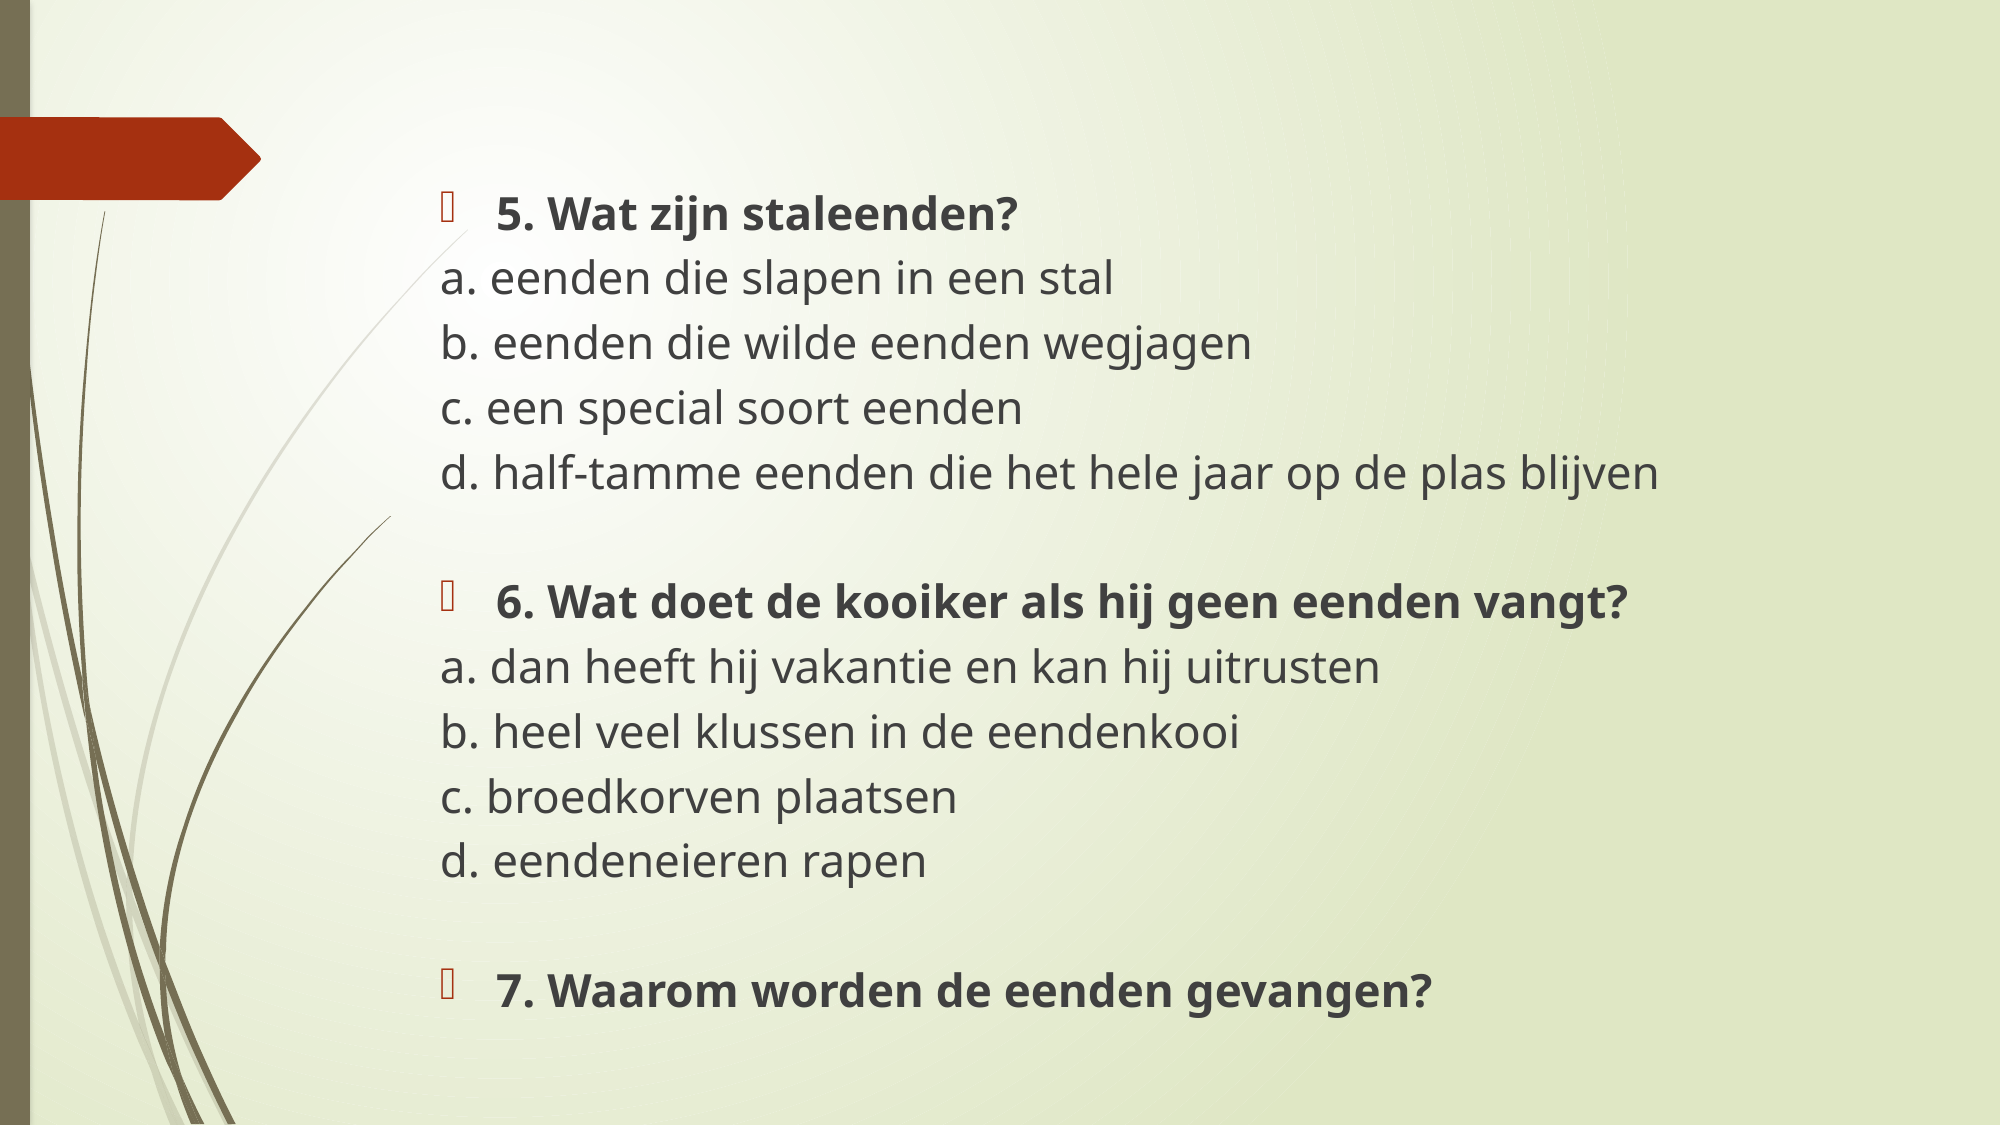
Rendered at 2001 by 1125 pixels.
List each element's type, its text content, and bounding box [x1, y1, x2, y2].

list 5. Wat zijn staleenden? a. eenden die slapen in een stal b. eenden die wilde eenden wegjagen c. een special soort eenden d. half-tamme eenden die het hele jaar op de plas blijven 6. Wat doet de kooiker als hij geen eenden vangt? a. dan heeft hij vakantie en kan hij uitrusten b. heel veel klussen in de eendenkooi c. broedkorven plaatsen d. eendeneieren rapen 7. Waarom worden de eenden gevangen? [424, 187, 1888, 943]
